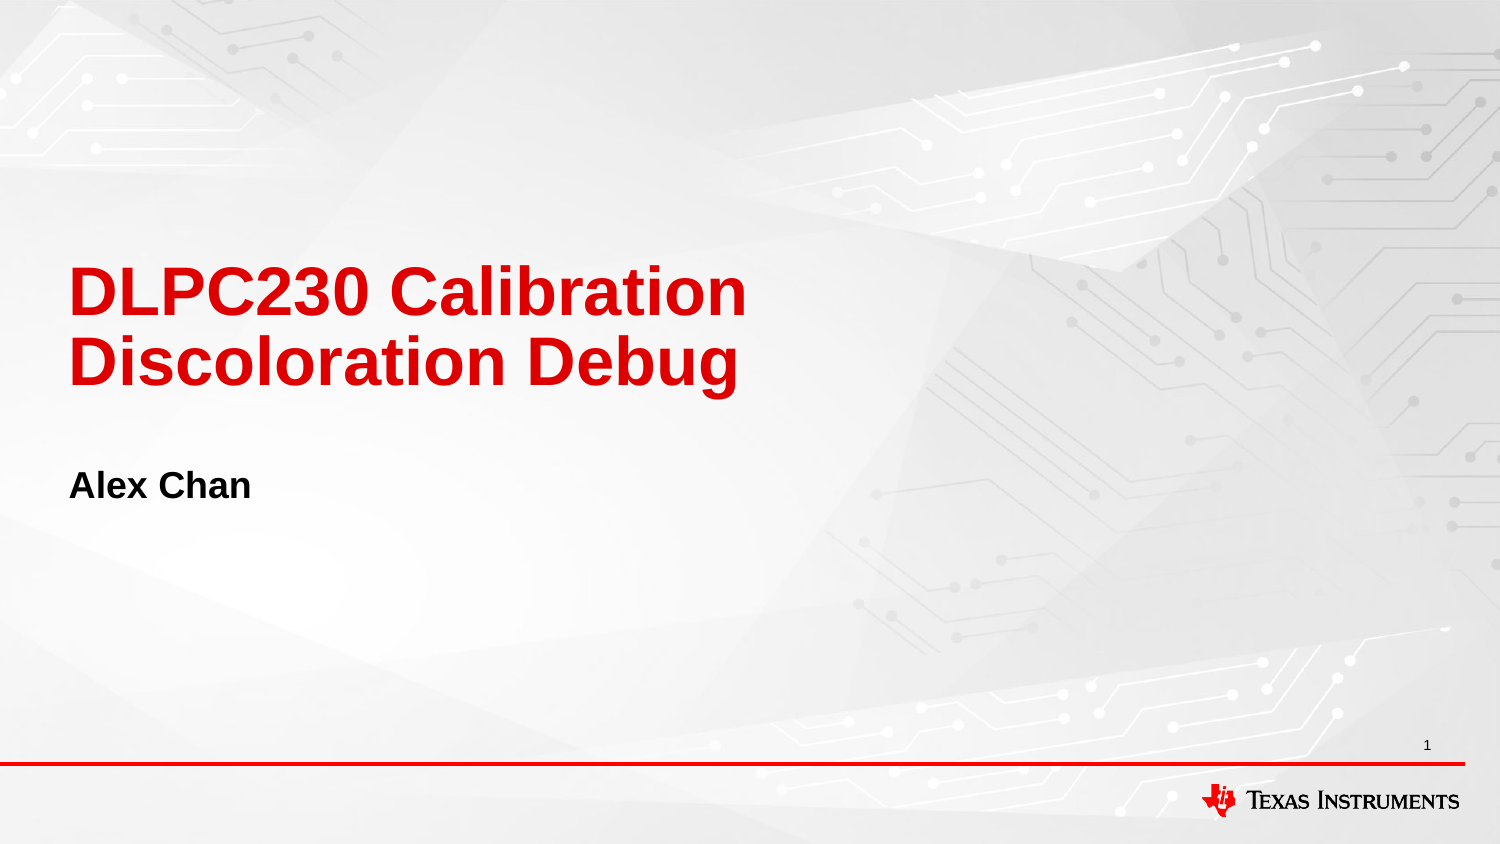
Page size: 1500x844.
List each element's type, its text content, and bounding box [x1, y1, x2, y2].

slide_number 1 [1093, 729, 1444, 756]
picture [0, 0, 1500, 844]
title DLPC230 Calibration Discoloration Debug [56, 238, 1444, 421]
subtitle Alex Chan [56, 454, 1444, 639]
